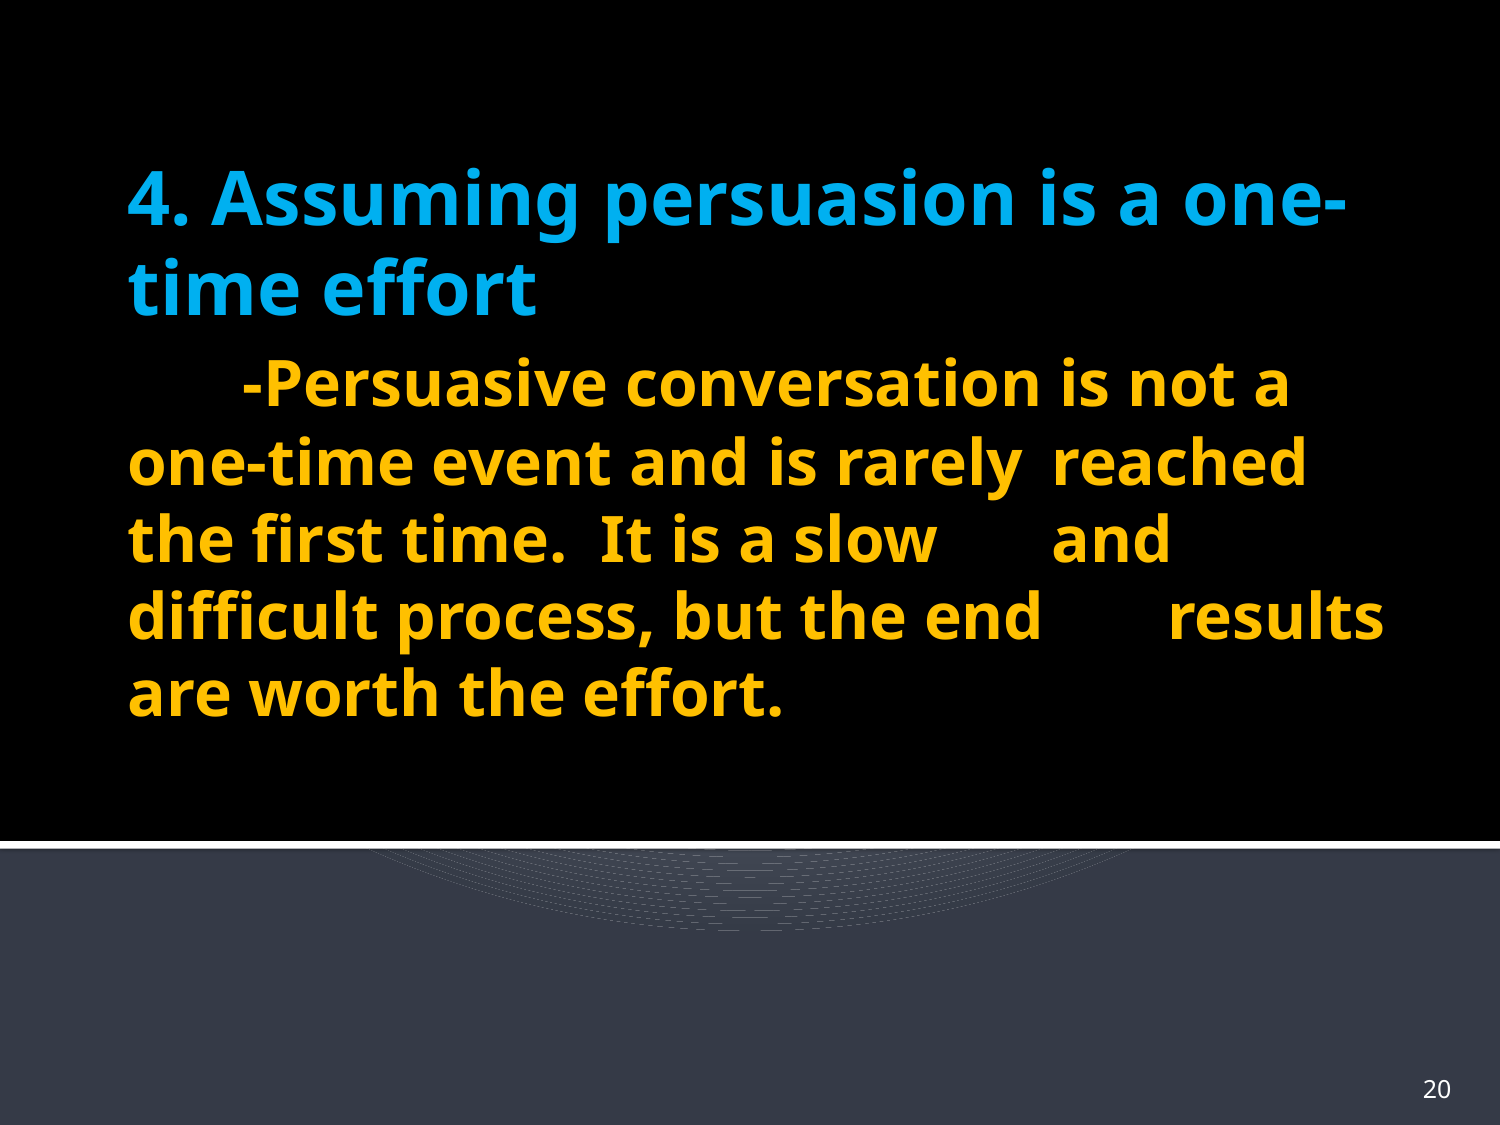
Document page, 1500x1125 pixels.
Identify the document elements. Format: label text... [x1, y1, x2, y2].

title 4. Assuming persuasion is a one-time effort -Persuasive conversation is not a one-time event and is rarely reached the first time. It is a slow and difficult process, but the end results are worth the effort. [112, 149, 1438, 825]
slide_number 20 [1345, 1062, 1467, 1108]
